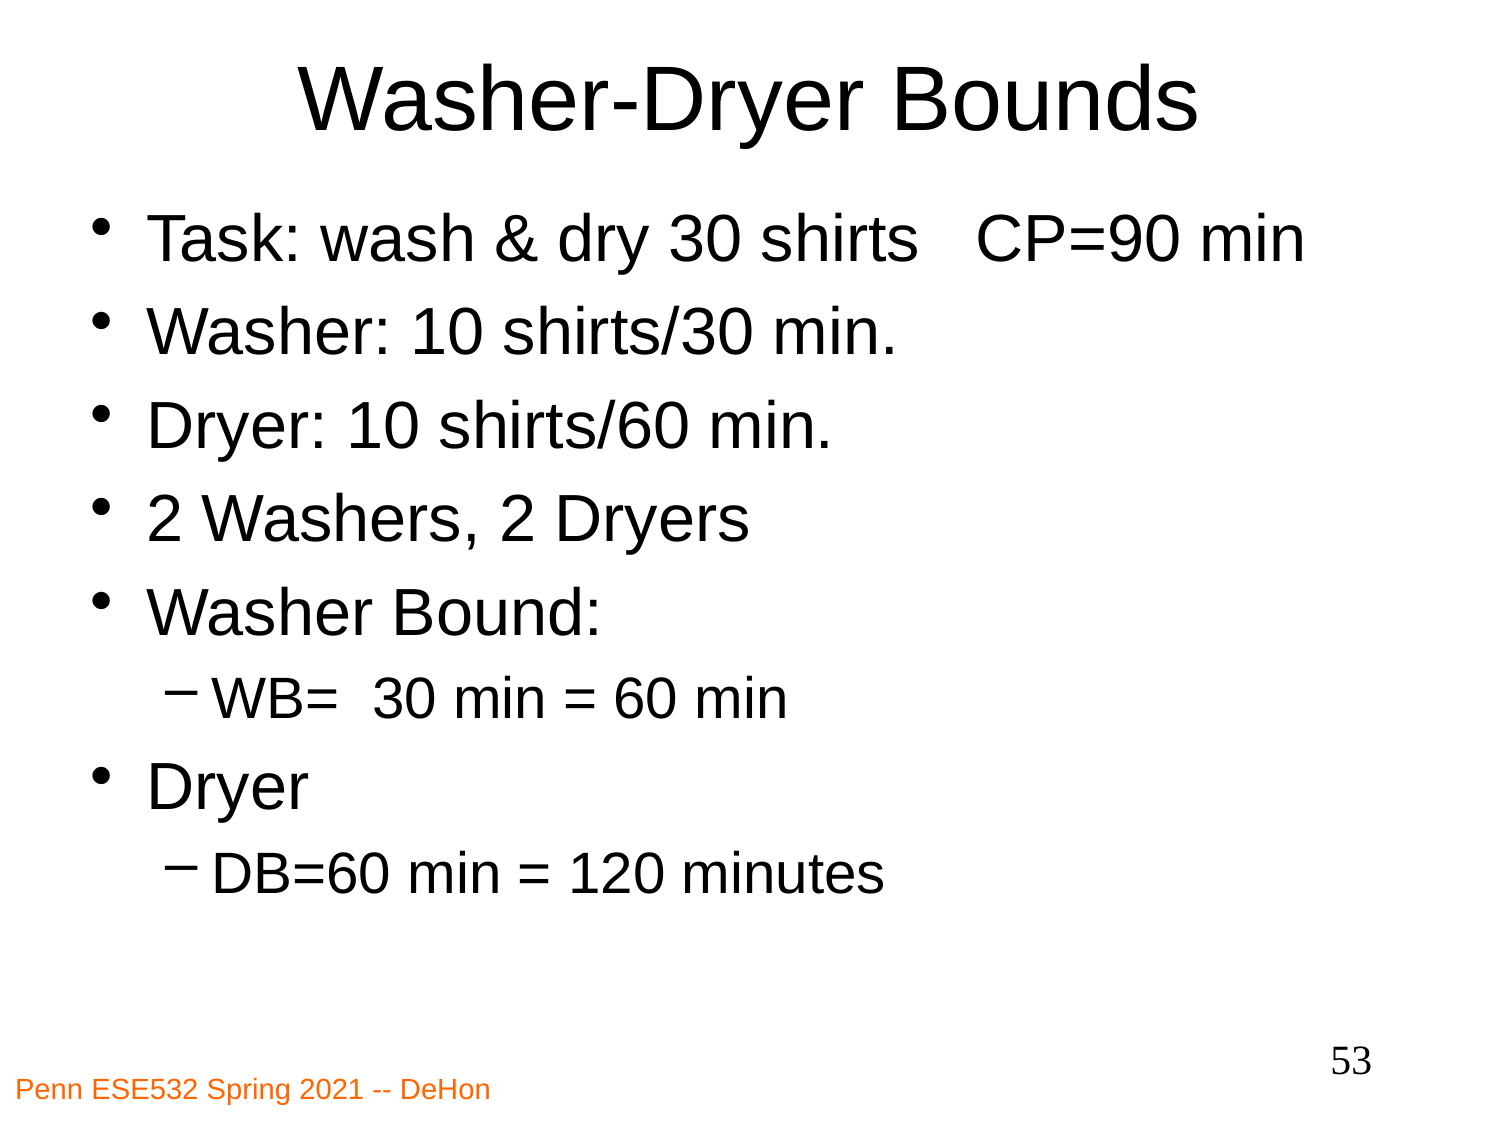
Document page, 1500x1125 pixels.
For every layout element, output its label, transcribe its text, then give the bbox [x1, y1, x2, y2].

title Washer-Dryer Bounds [112, 0, 1388, 188]
slide_number Penn ESE532 Spring 2021 -- DeHon [0, 1062, 688, 1125]
slide_number 53 [1074, 1024, 1388, 1101]
